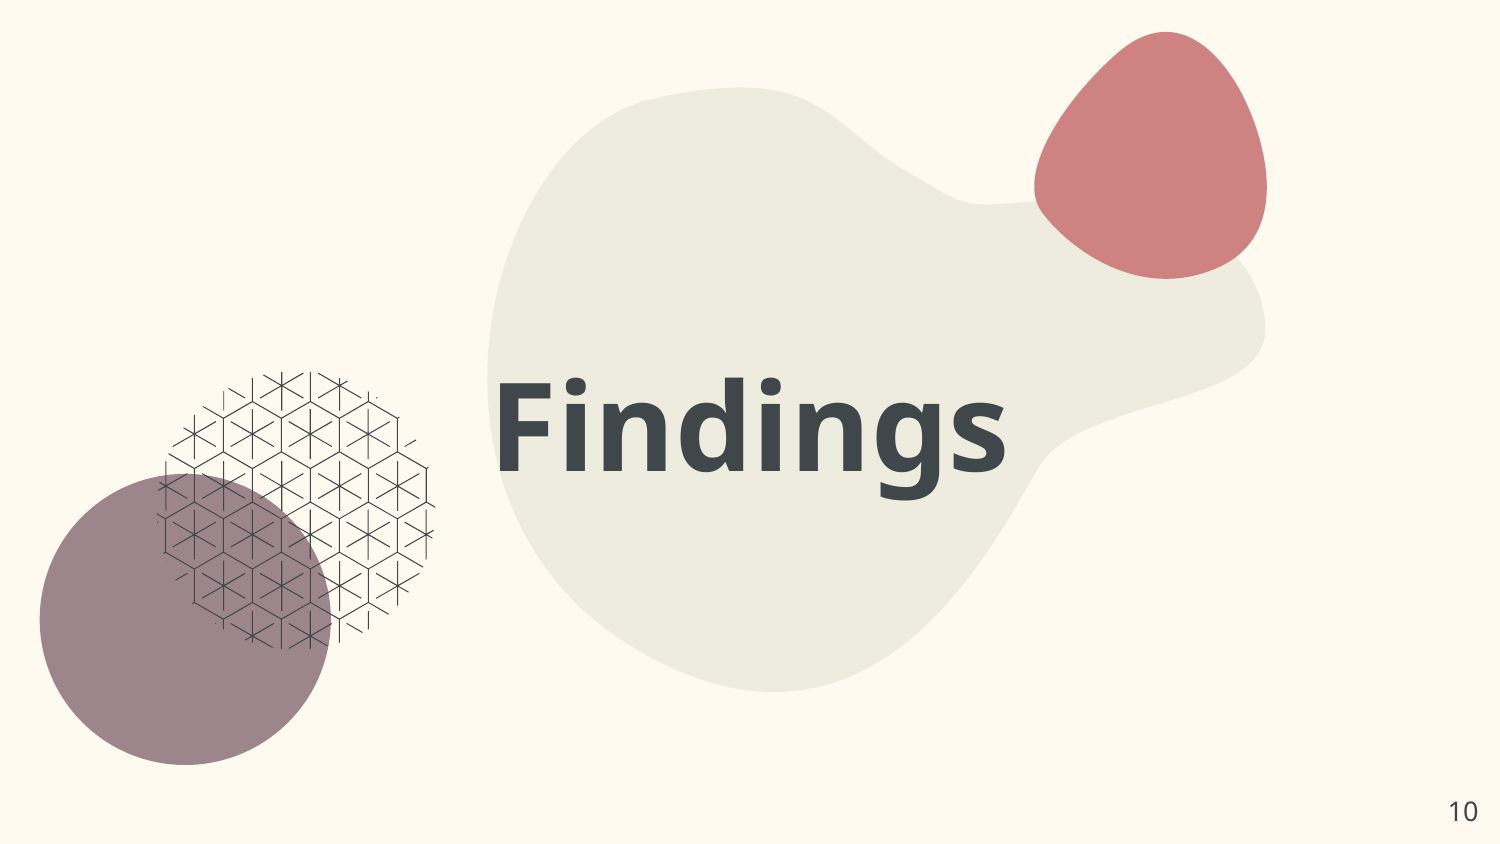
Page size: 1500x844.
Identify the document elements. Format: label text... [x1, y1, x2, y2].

slide_number 10 [1403, 779, 1494, 844]
title Findings [331, 322, 1169, 522]
